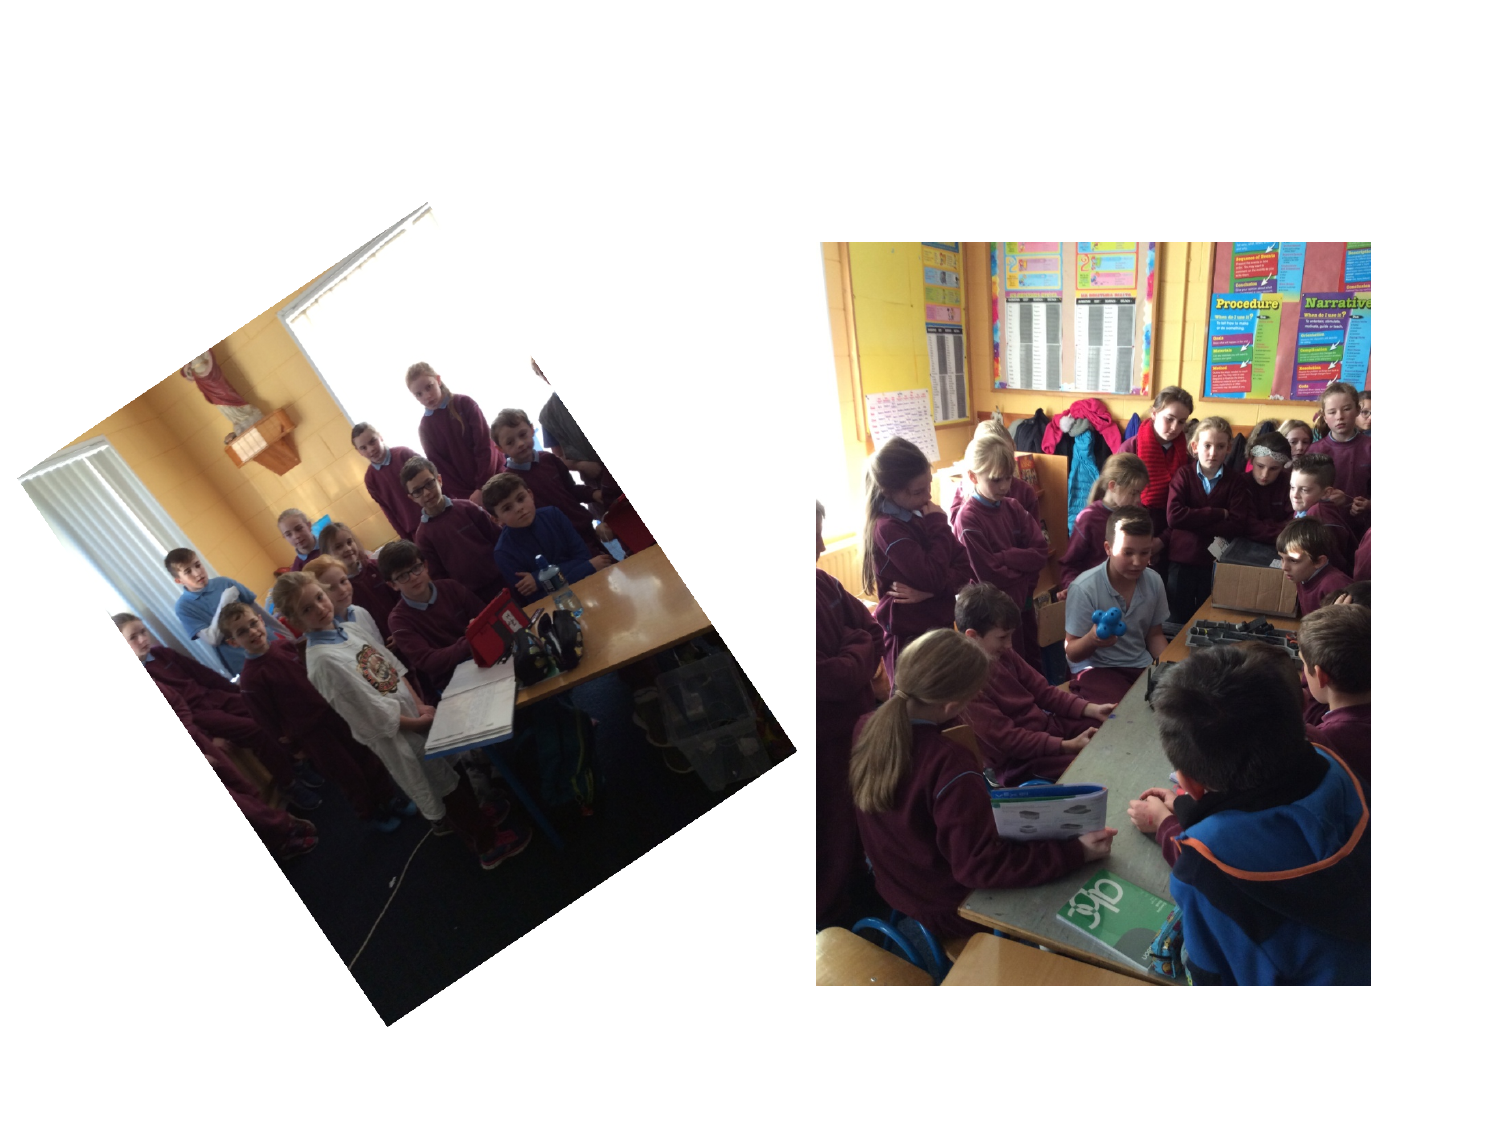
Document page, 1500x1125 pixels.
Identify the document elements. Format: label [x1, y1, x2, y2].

picture [18, 441, 74, 561]
picture [738, 664, 796, 790]
picture [185, 202, 537, 366]
picture [277, 862, 631, 1026]
list [816, 242, 1372, 986]
list [74, 366, 738, 862]
